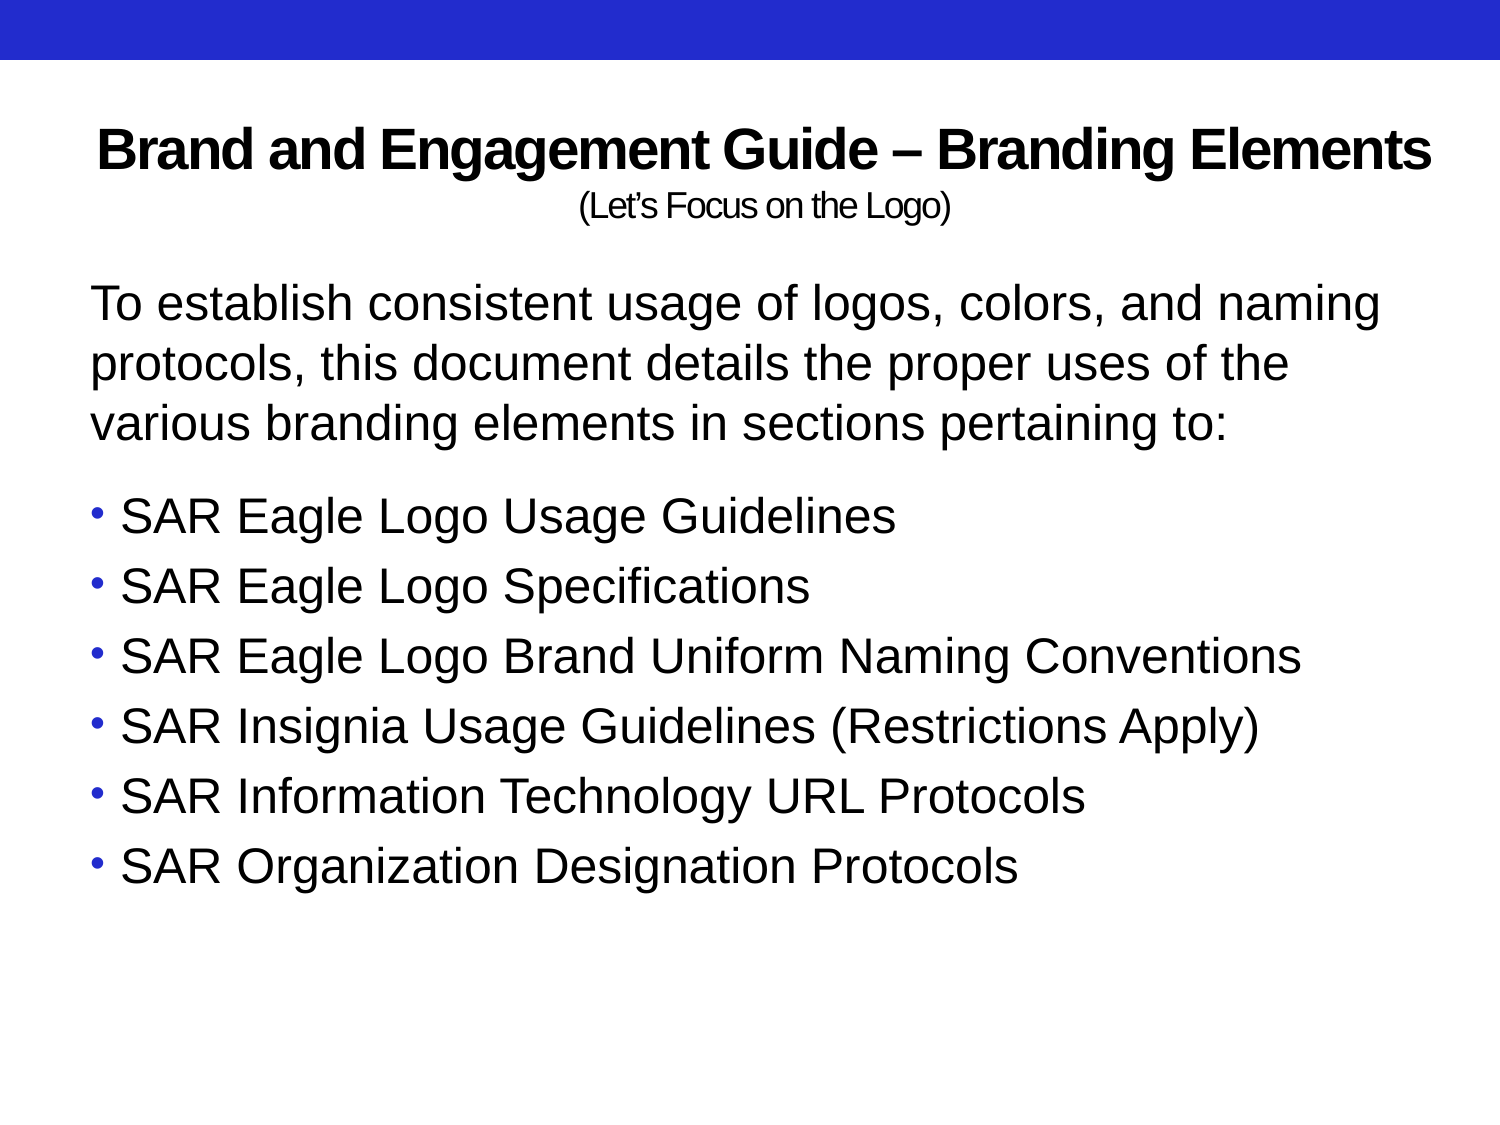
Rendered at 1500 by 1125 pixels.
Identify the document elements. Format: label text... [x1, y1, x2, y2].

list To establish consistent usage of logos, colors, and naming protocols, this document details the proper uses of the various branding elements in sections pertaining to: SAR Eagle Logo Usage Guidelines SAR Eagle Logo Specifications SAR Eagle Logo Brand Uniform Naming Conventions SAR Insignia Usage Guidelines (Restrictions Apply) SAR Information Technology URL Protocols SAR Organization Designation Protocols [75, 262, 1425, 1063]
title Brand and Engagement Guide – Branding Elements (Let’s Focus on the Logo) [75, 87, 1456, 250]
